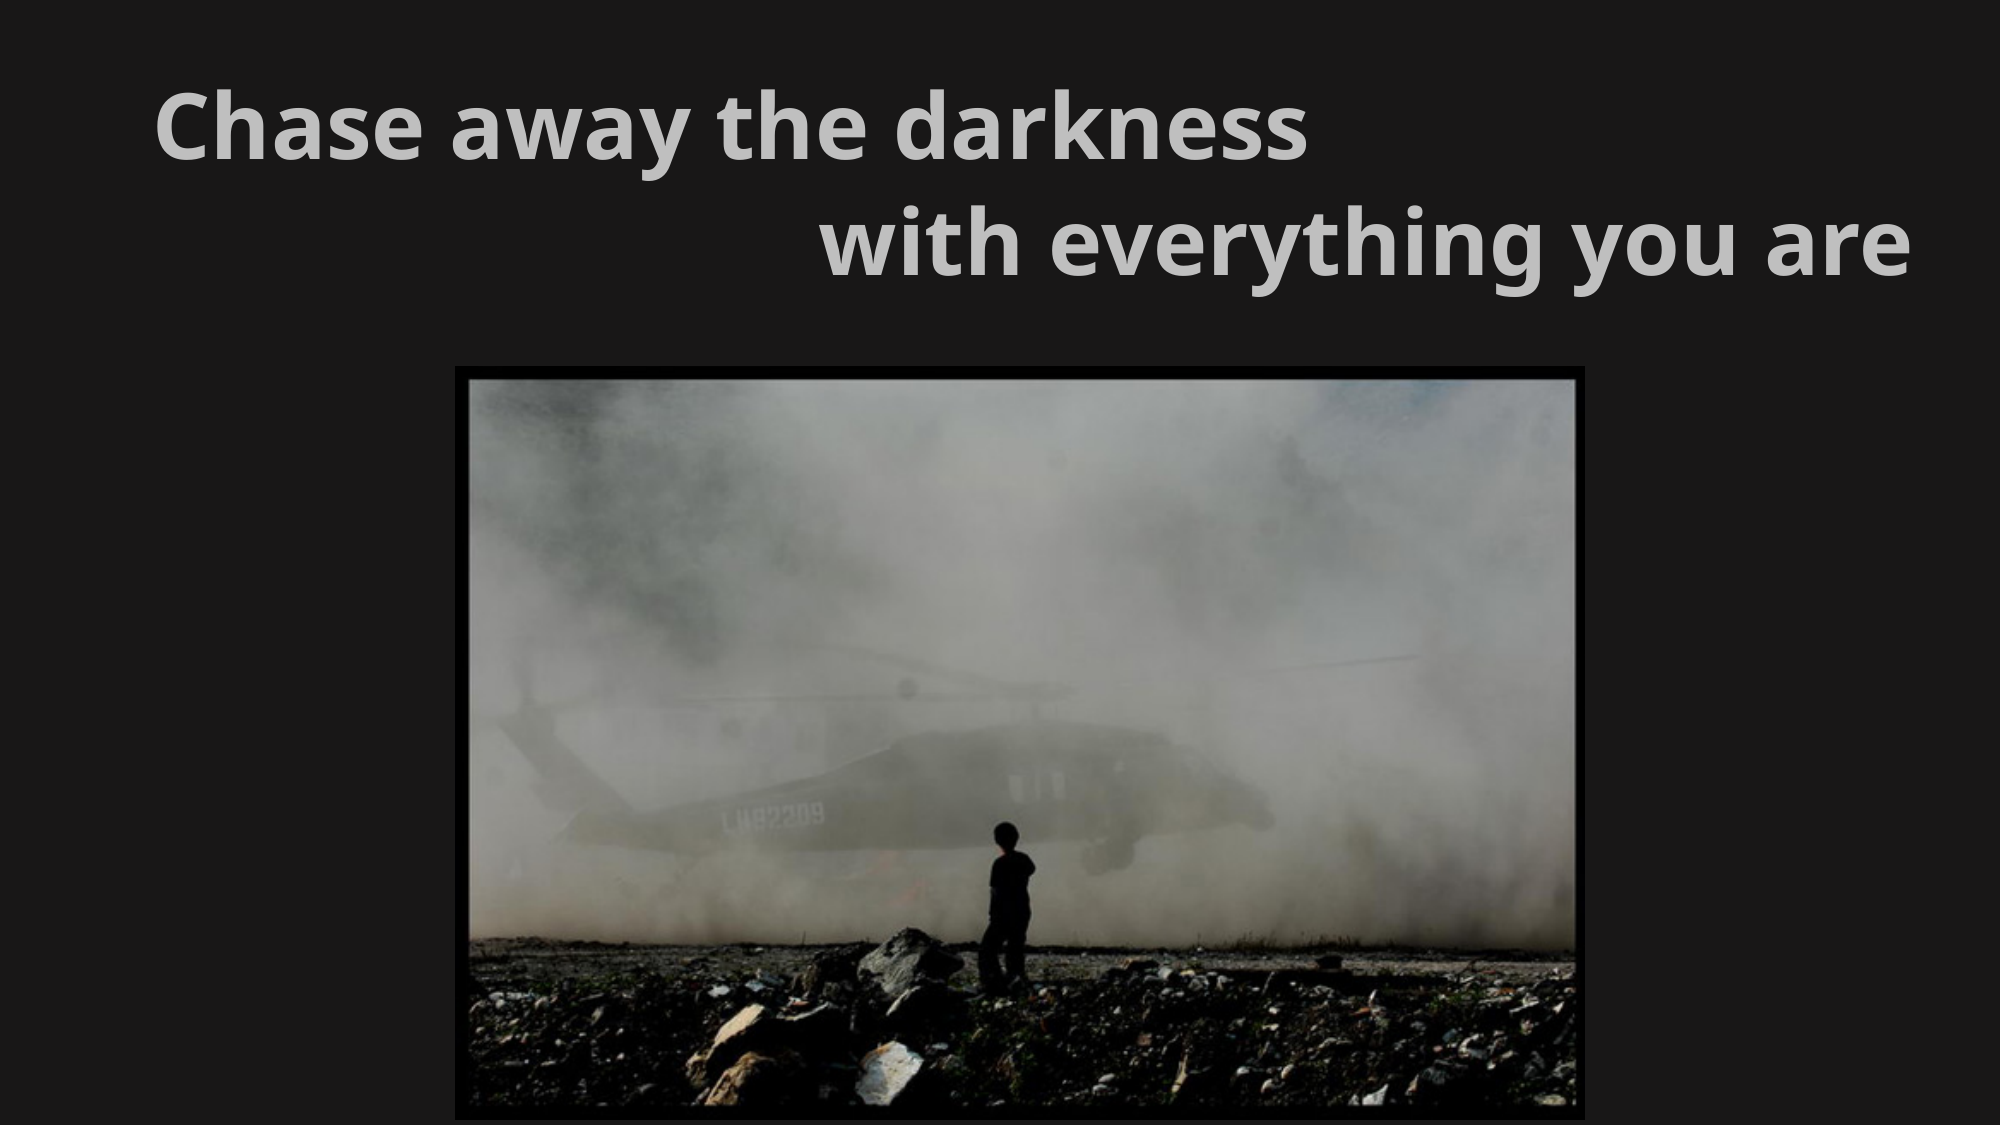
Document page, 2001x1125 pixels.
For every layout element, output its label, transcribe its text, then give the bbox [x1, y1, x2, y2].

text_box with everything you are [698, 144, 2000, 332]
picture [455, 365, 1585, 1120]
title Chase away the darkness [137, 20, 1863, 239]
